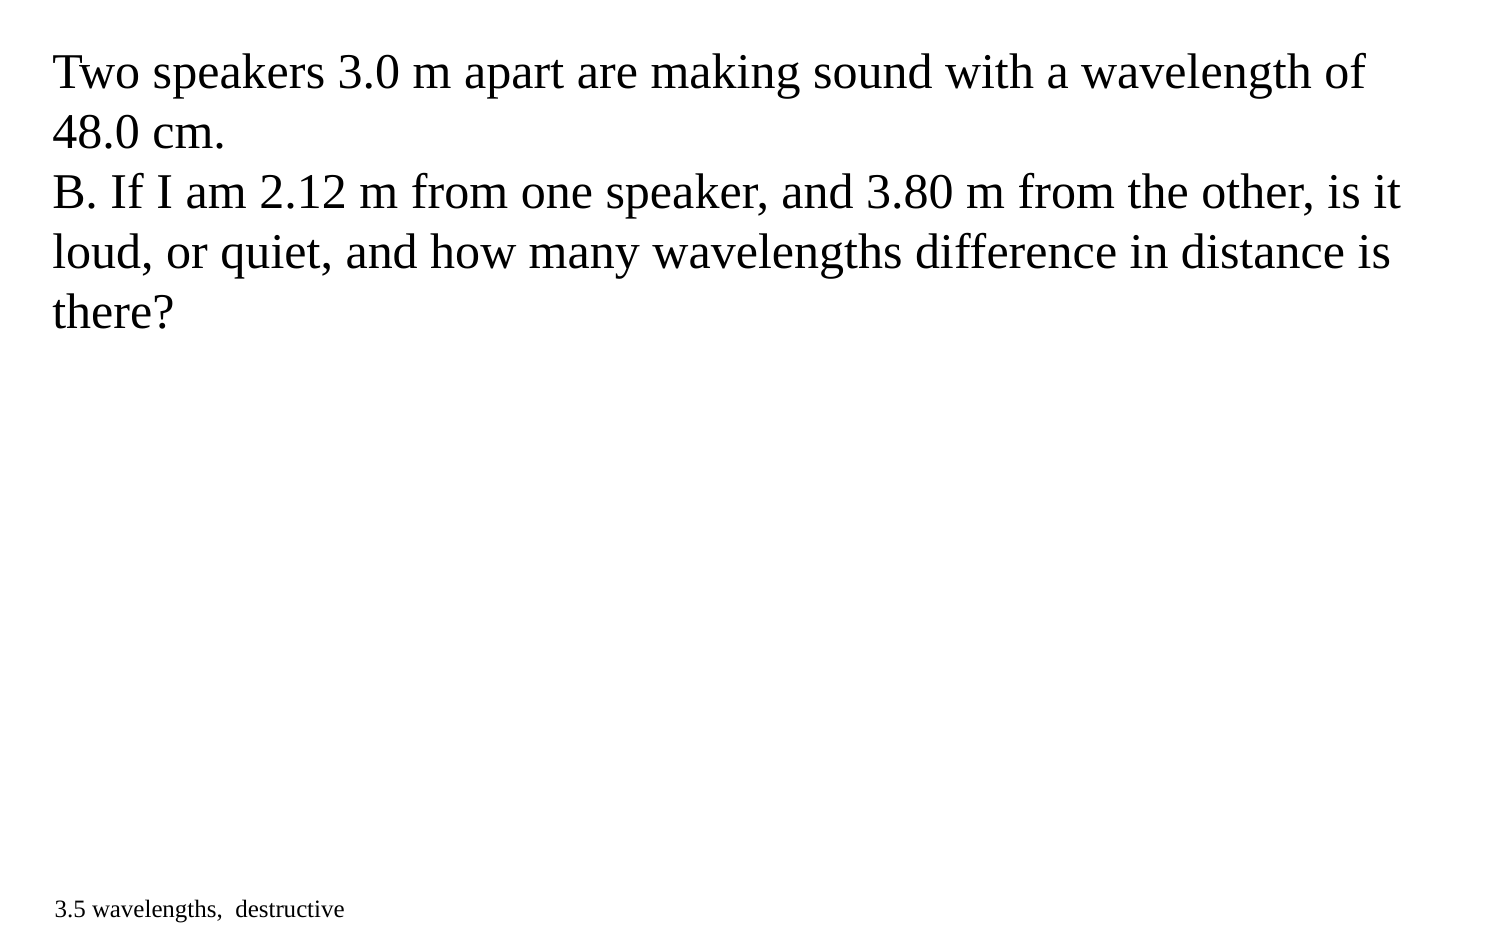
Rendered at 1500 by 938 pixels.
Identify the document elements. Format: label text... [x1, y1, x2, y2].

text_box 3.5 wavelengths, destructive [39, 885, 360, 931]
text_box Two speakers 3.0 m apart are making sound with a wavelength of 48.0 cm. B. If I am 2.12 m from one speaker, and 3.80 m from the other, is it loud, or quiet, and how many wavelengths difference in distance is there? [37, 31, 1463, 346]
